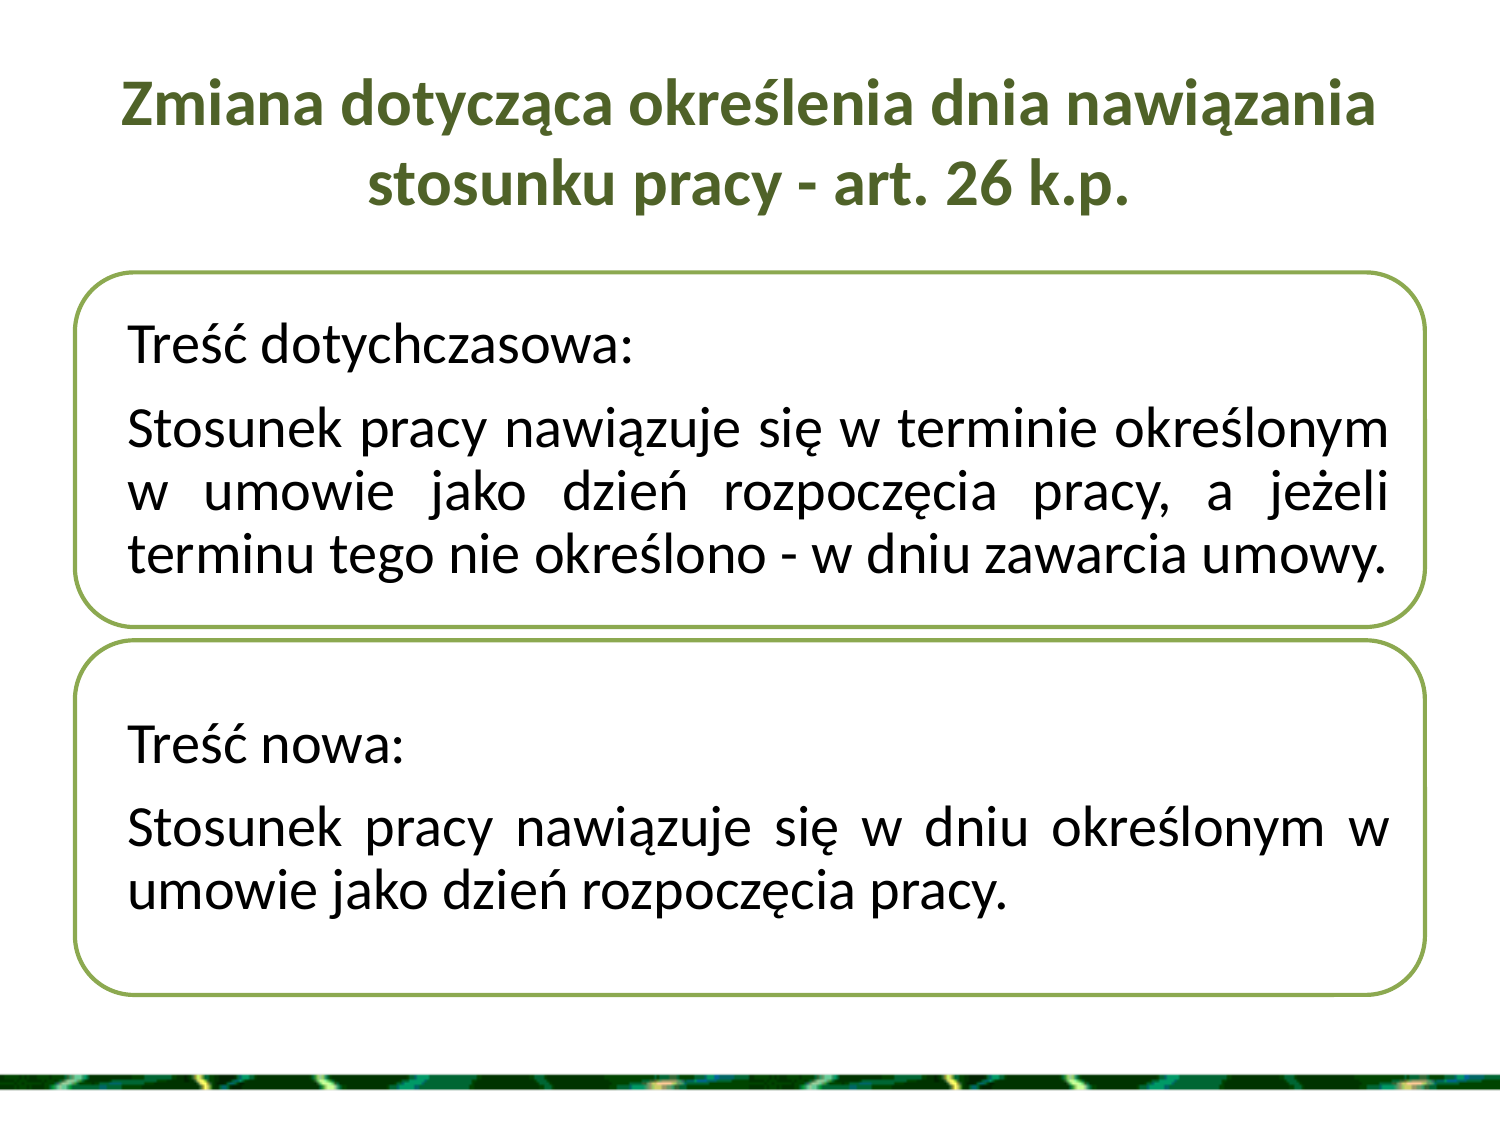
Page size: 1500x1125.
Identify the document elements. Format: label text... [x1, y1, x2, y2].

title Zmiana dotycząca określenia dnia nawiązania stosunku pracy - art. 26 k.p. [75, 45, 1425, 233]
picture [0, 1070, 1500, 1096]
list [74, 262, 1426, 1006]
